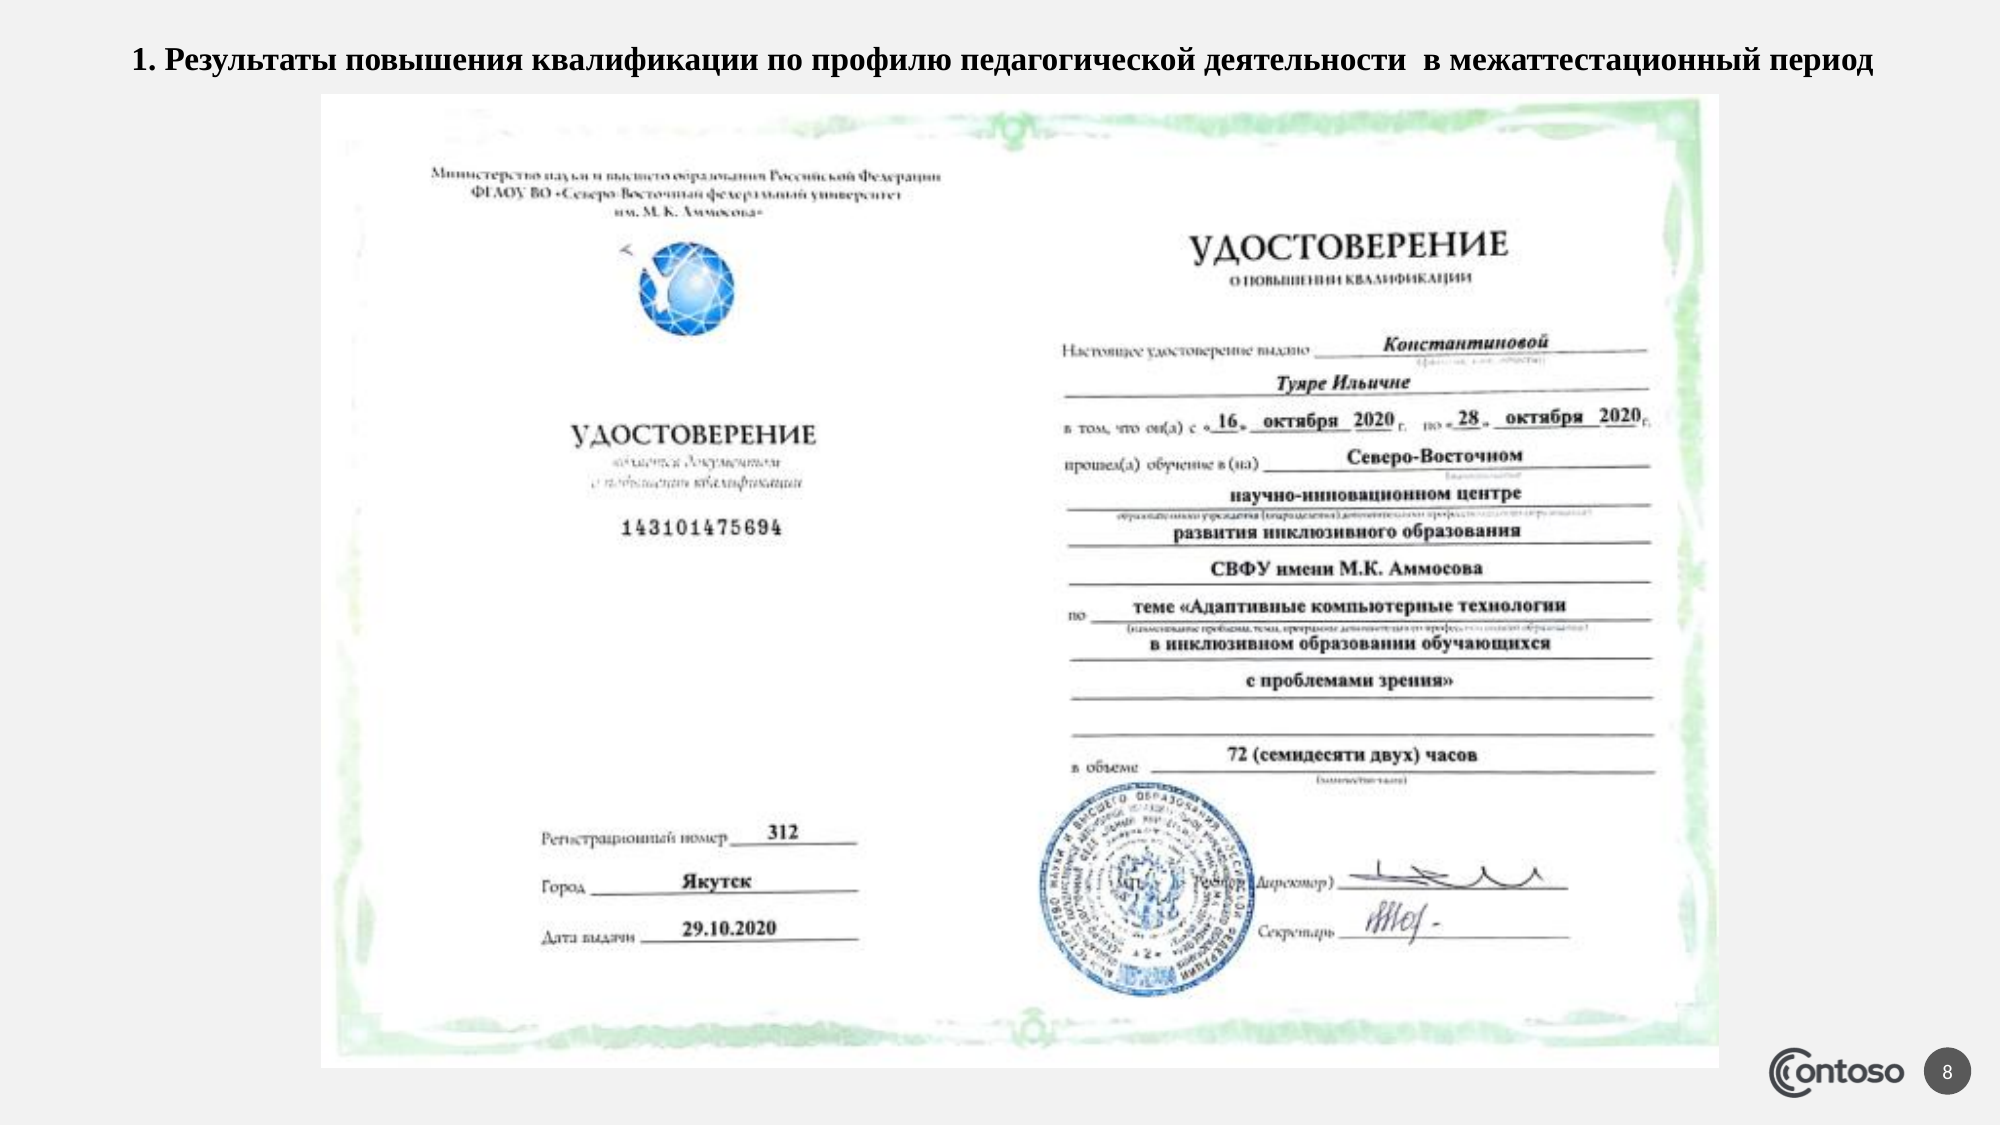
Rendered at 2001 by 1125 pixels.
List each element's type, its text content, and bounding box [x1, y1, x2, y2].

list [321, 94, 1719, 1068]
slide_number 8 [1923, 1047, 1972, 1095]
text_box 1. Результаты повышения квалификации по профилю педагогической деятельности в межаттестационный период [116, 29, 1924, 85]
